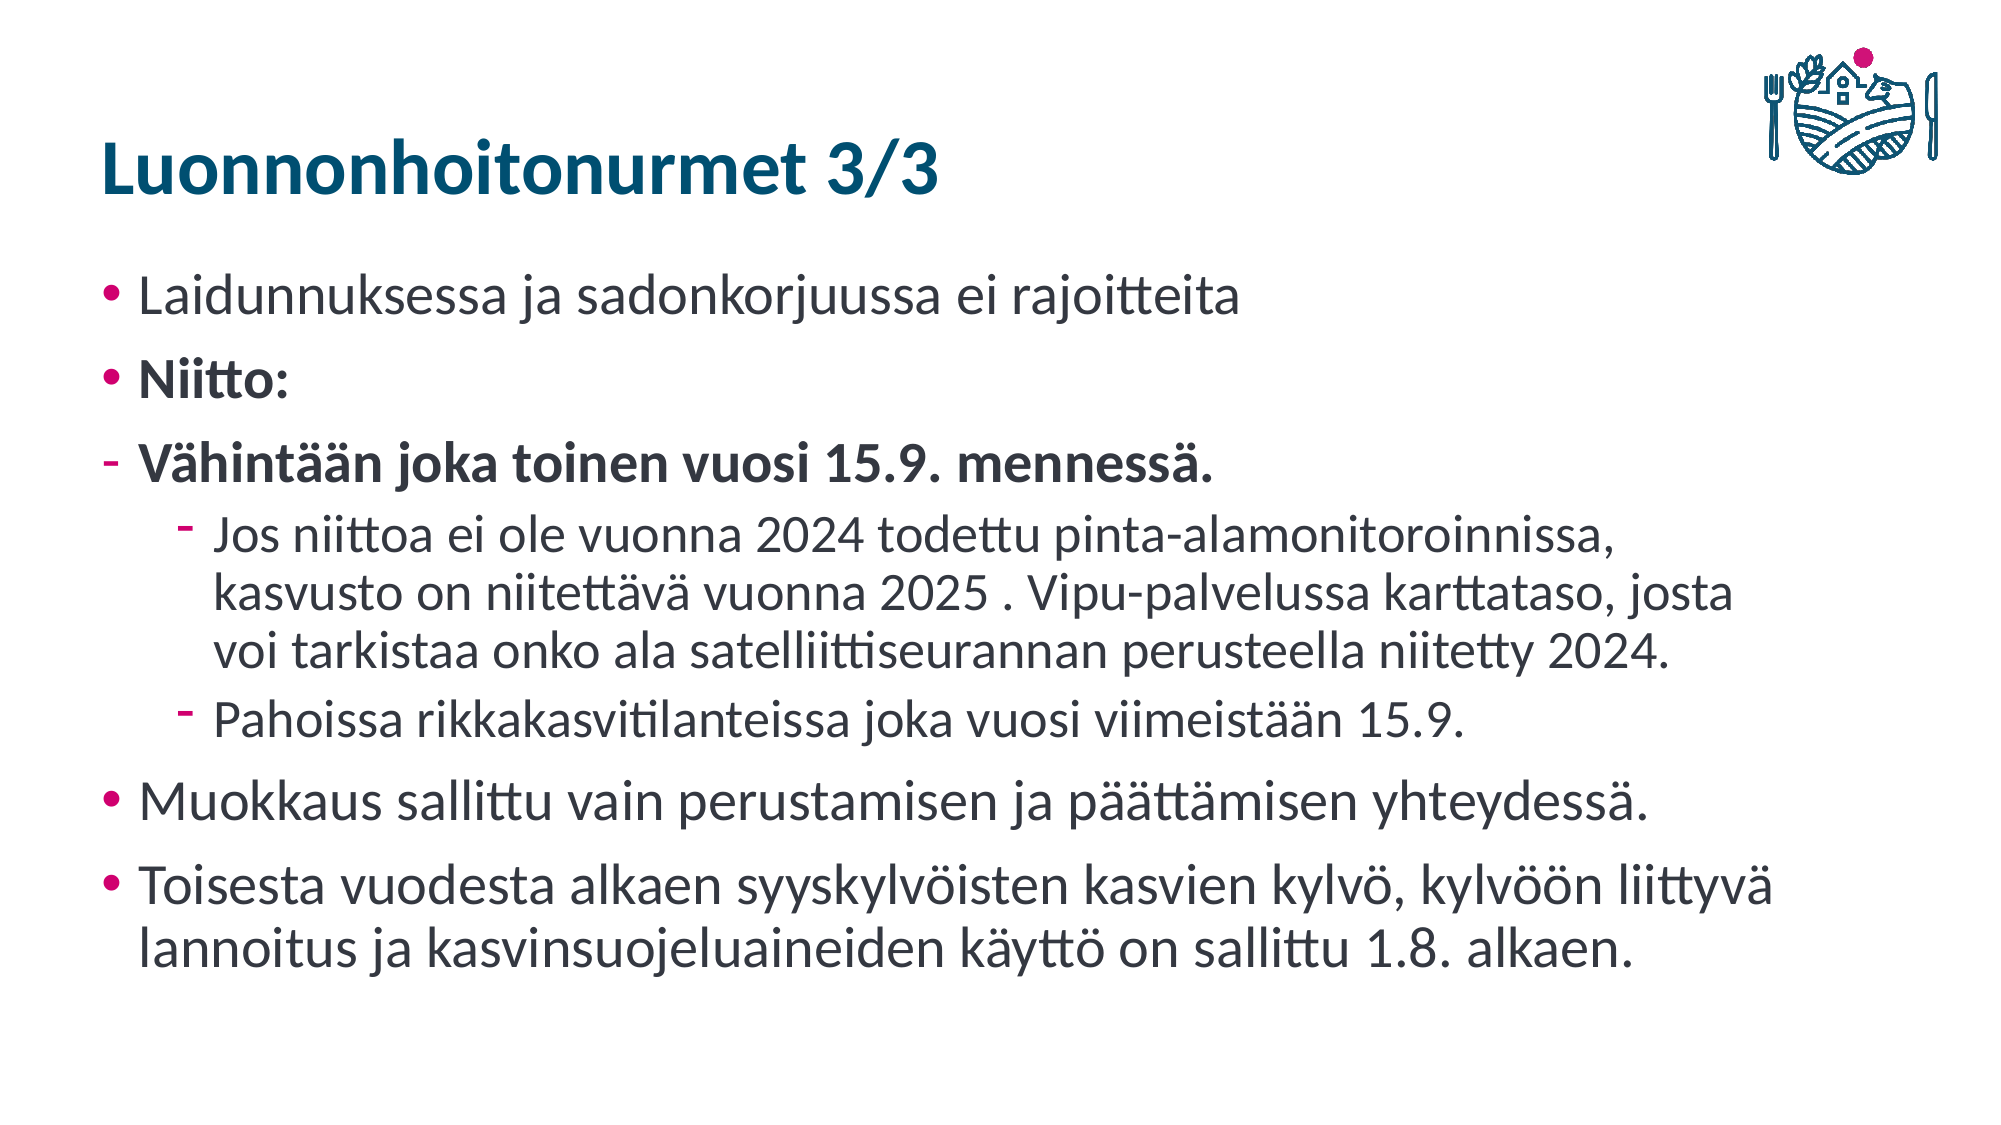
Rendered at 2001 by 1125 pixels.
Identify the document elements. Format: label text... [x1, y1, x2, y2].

picture [1758, 32, 1945, 182]
title Luonnonhoitonurmet 3/3 [86, 59, 1688, 257]
list Laidunnuksessa ja sadonkorjuussa ei rajoitteita Niitto: Vähintään joka toinen vuosi 15.9. mennessä. Jos niittoa ei ole vuonna 2024 todettu pinta-alamonitoroinnissa, kasvusto on niitettävä vuonna 2025 . Vipu-palvelussa karttataso, josta voi tarkistaa onko ala satelliittiseurannan perusteella niitetty 2024. Pahoissa rikkakasvitilanteissa joka vuosi viimeistään 15.9. Muokkaus sallittu vain perustamisen ja päättämisen yhteydessä. Toisesta vuodesta alkaen syyskylvöisten kasvien kylvö, kylvöön liittyvä lannoitus ja kasvinsuojeluaineiden käyttö on sallittu 1.8. alkaen. [86, 257, 1812, 971]
